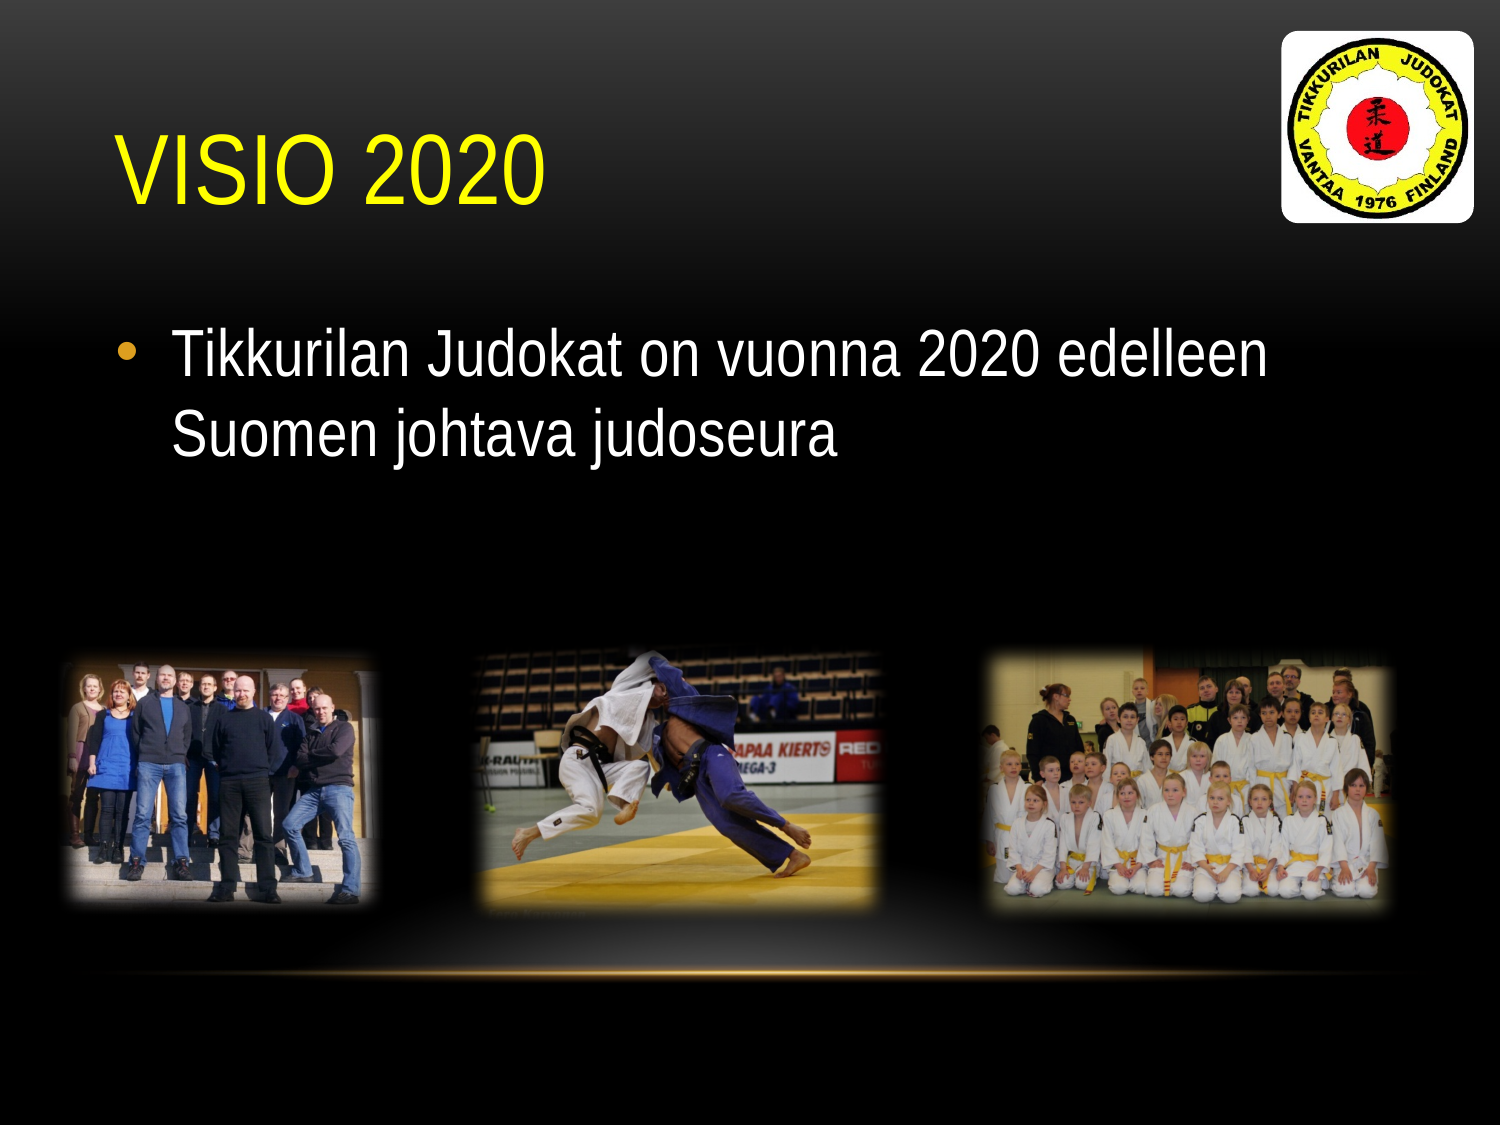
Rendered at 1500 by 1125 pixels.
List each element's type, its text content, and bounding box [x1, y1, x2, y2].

picture [0, 0, 1500, 1125]
title Visio 2020 [99, 45, 1278, 233]
list Tikkurilan Judokat on vuonna 2020 edelleen Suomen johtava judoseura [100, 302, 1401, 615]
